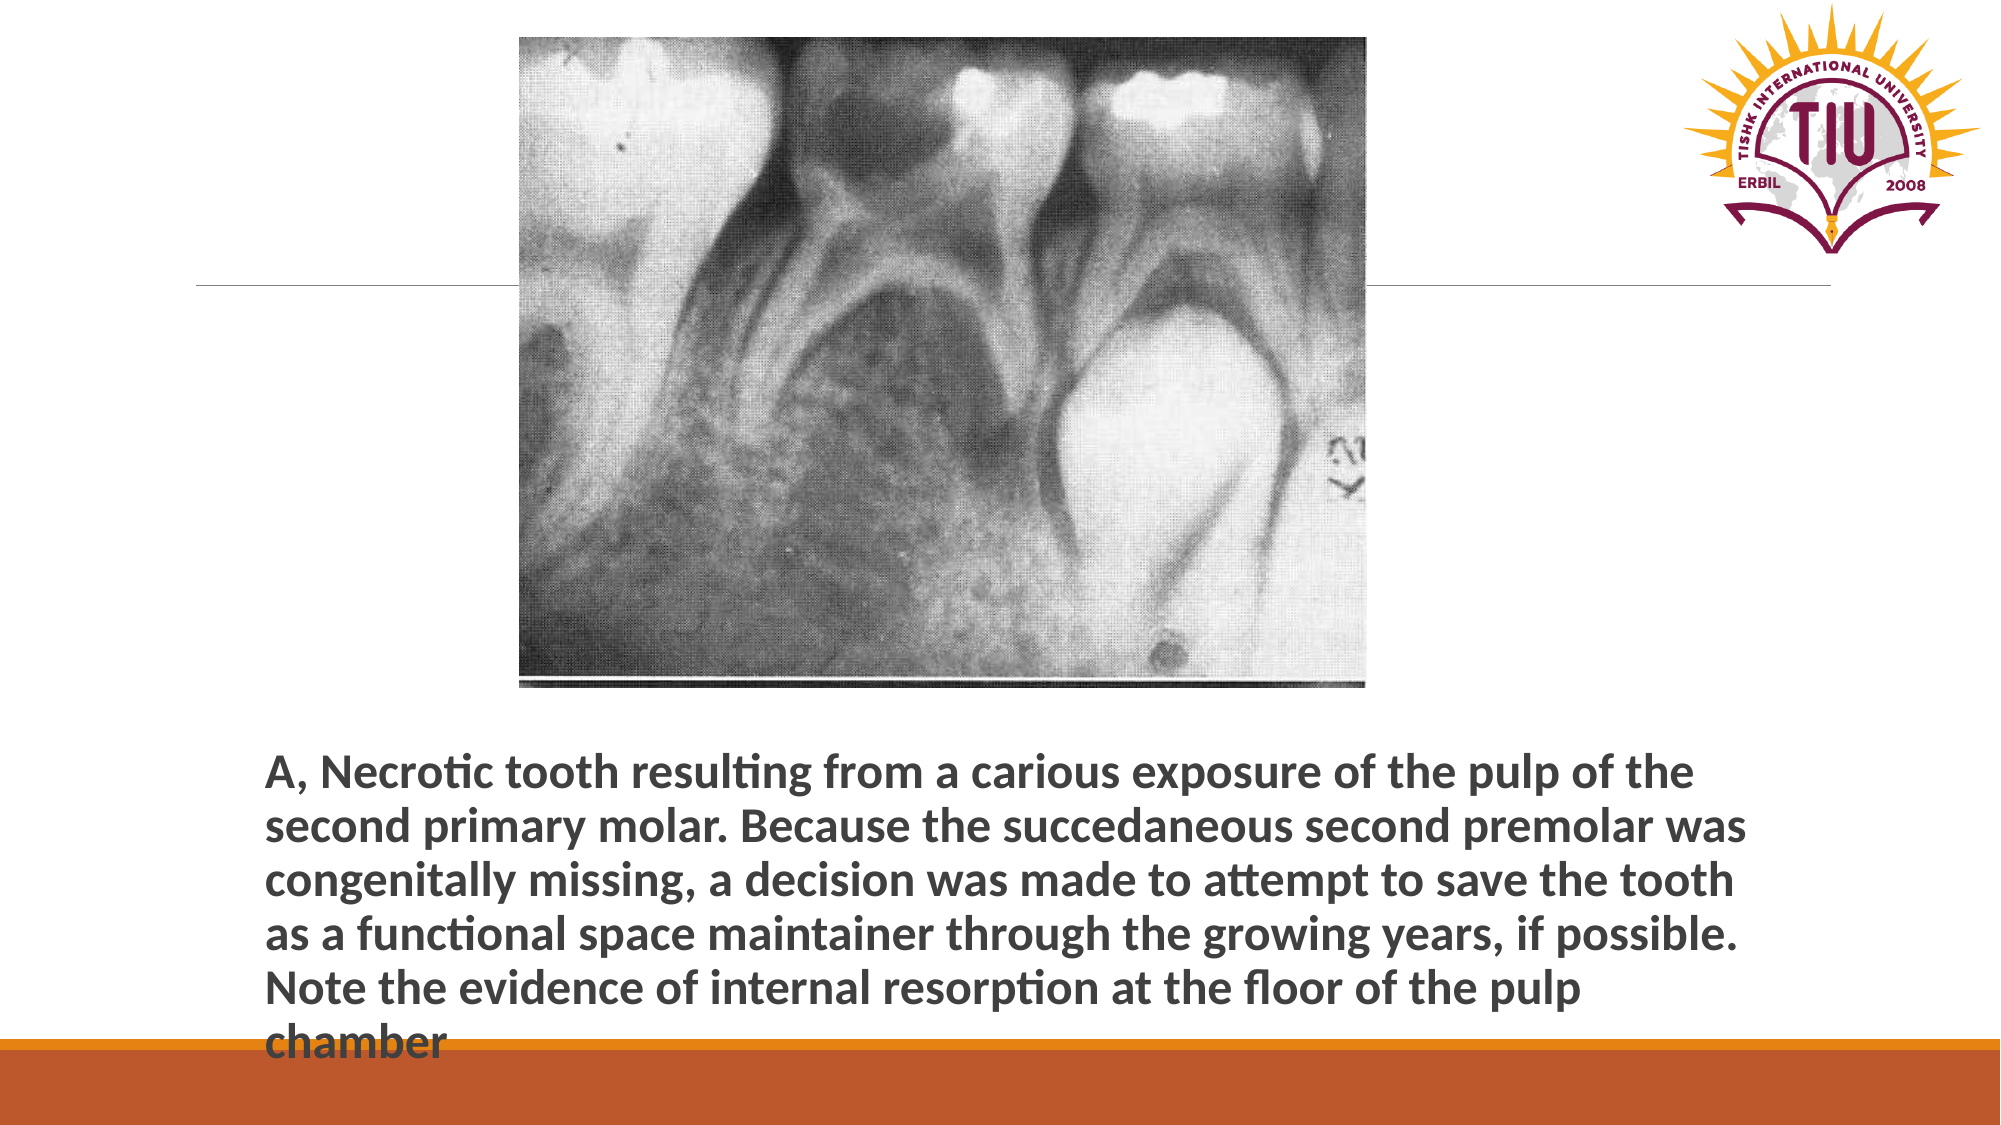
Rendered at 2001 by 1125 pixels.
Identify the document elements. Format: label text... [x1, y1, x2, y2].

picture [1680, 3, 1981, 257]
picture [518, 36, 1367, 688]
list A, Necrotic tooth resulting from a carious exposure of the pulp of the second primary molar. Because the succedaneous second premolar was congenitally missing, a decision was made to attempt to save the tooth as a functional space maintainer through the growing years, if possible. Note the evidence of internal resorption at the floor of the pulp chamber [249, 738, 1750, 1125]
